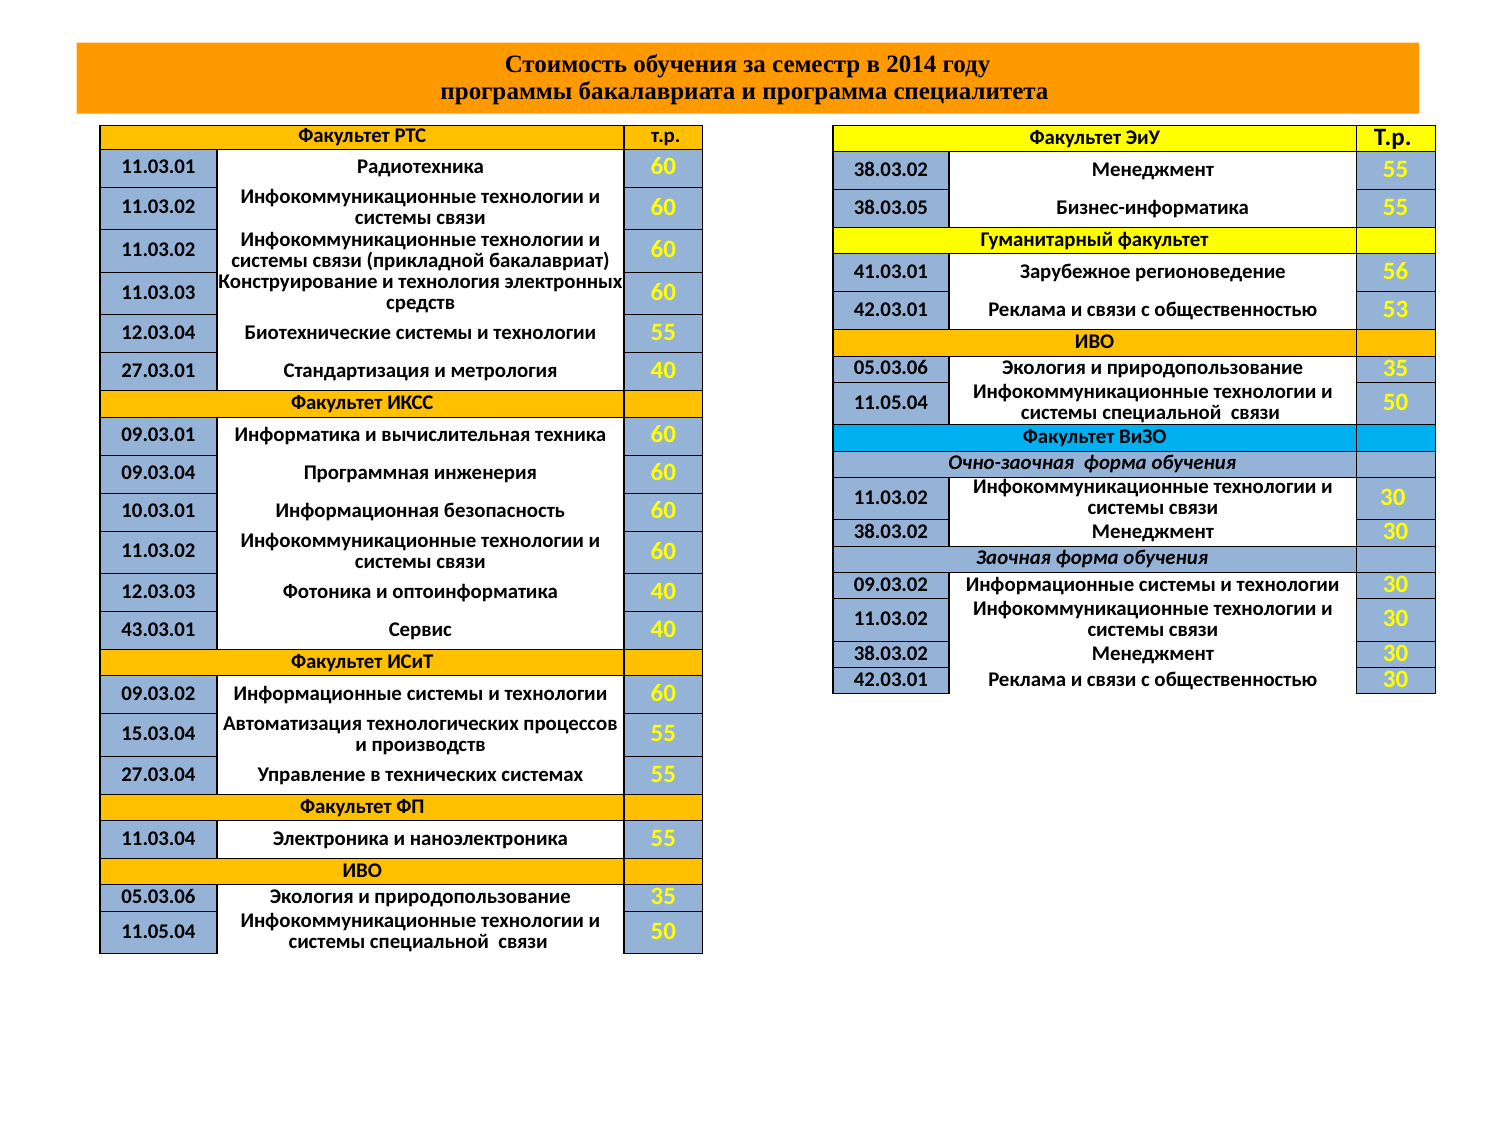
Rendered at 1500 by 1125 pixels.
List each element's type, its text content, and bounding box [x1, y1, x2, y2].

table_cell 09.03.02 [101, 676, 216, 713]
table_cell ИВО [101, 859, 623, 884]
table_cell 60 [625, 230, 702, 272]
table_cell Менеджмент [950, 641, 1356, 667]
table_cell 55 [1357, 152, 1435, 189]
table_cell 55 [625, 821, 702, 858]
table_cell [625, 859, 702, 884]
table_cell 30 [1357, 478, 1435, 519]
table_cell 27.03.01 [101, 353, 216, 390]
table_cell 05.03.06 [101, 885, 216, 911]
table_cell 09.03.04 [101, 456, 216, 493]
table_cell 60 [625, 456, 702, 493]
table_cell 09.03.02 [834, 573, 948, 598]
table_cell 35 [1357, 357, 1435, 382]
table_cell 11.03.02 [101, 532, 216, 573]
table_cell 55 [625, 714, 702, 756]
table_cell 30 [1357, 573, 1435, 598]
table_cell Факультет ФП [101, 795, 623, 820]
table_cell Программная инженерия [218, 455, 623, 493]
table_cell Управление в технических системах [218, 756, 623, 794]
table_cell 55 [625, 757, 702, 794]
table_cell 10.03.01 [101, 494, 216, 531]
table_cell ИВО [834, 330, 1356, 356]
table_cell Экология и природопользование [218, 885, 623, 911]
table_cell Заочная форма обучения [834, 547, 1356, 572]
table_cell Электроника и наноэлектроника [218, 821, 623, 858]
table_cell 11.03.01 [101, 150, 216, 187]
table_cell Экология и природопользование [950, 357, 1356, 382]
table_cell Реклама и связи с общественностью [950, 667, 1356, 694]
table_cell 11.05.04 [834, 383, 948, 424]
table_cell 11.03.02 [834, 599, 948, 641]
table_cell 40 [625, 353, 702, 390]
table_cell Менеджмент [950, 152, 1356, 190]
table_cell 27.03.04 [101, 757, 216, 794]
table_cell Зарубежное регионоведение [950, 254, 1356, 292]
table_cell [625, 795, 702, 820]
table_cell 55 [625, 315, 702, 352]
table_cell Фотоника и оптоинформатика [218, 574, 623, 612]
table_header Т.р. [1357, 126, 1435, 151]
table_cell Автоматизация технологических процессов и производств [218, 714, 623, 756]
table_cell 30 [1357, 599, 1435, 641]
table_cell 12.03.04 [101, 315, 216, 352]
table_cell 41.03.01 [834, 254, 948, 291]
table_header Факультет ЭиУ [834, 126, 1356, 151]
table_cell 38.03.02 [834, 152, 948, 189]
table_cell 60 [625, 188, 702, 229]
table_cell 15.03.04 [101, 714, 216, 756]
table_cell Факультет ВиЗО [834, 425, 1356, 451]
table_cell 60 [625, 532, 702, 573]
table_cell Стандартизация и метрология [218, 353, 623, 390]
table_cell Информационные системы и технологии [950, 573, 1356, 599]
table_cell 40 [625, 574, 702, 611]
table_cell Информационная безопасность [218, 493, 623, 531]
table_cell 42.03.01 [834, 292, 948, 329]
text_box Стоимость обучения за семестр в 2014 году программы бакалавриата и программа специалитета [76, 42, 1420, 114]
table_cell Менеджмент [950, 520, 1356, 546]
table_cell 60 [625, 494, 702, 531]
table_cell [625, 650, 702, 675]
table_cell 30 [1357, 520, 1435, 546]
table_cell Информационные системы и технологии [218, 676, 623, 714]
table_cell 35 [625, 885, 702, 911]
table_cell Инфокоммуникационные технологии и системы связи [218, 531, 623, 574]
table_cell 11.03.02 [834, 478, 948, 519]
table_cell Факультет ИСиТ [101, 650, 623, 675]
table_cell 50 [1357, 383, 1435, 424]
table_cell Сервис [218, 612, 623, 649]
table_cell Инфокоммуникационные технологии и системы связи (прикладной бакалавриат) [218, 230, 623, 272]
table_cell [1357, 547, 1435, 572]
table_cell 11.05.04 [101, 912, 216, 953]
table_cell 40 [625, 612, 702, 649]
table_cell Инфокоммуникационные технологии и системы связи [218, 187, 623, 230]
table_cell 53 [1357, 292, 1435, 329]
table_cell 43.03.01 [101, 612, 216, 649]
table_cell 12.03.03 [101, 574, 216, 611]
table_cell 55 [1357, 190, 1435, 227]
table_cell Информатика и вычислительная техника [218, 418, 623, 455]
table_cell Конструирование и технология электронных средств [218, 272, 623, 315]
table_cell 05.03.06 [834, 357, 948, 382]
table_cell Инфокоммуникационные технологии и системы специальной связи [218, 911, 623, 954]
table_cell 42.03.01 [834, 668, 948, 693]
table_header т.р. [625, 126, 702, 149]
table_cell 11.03.02 [101, 230, 216, 272]
table_cell Гуманитарный факультет [834, 228, 1356, 253]
table_cell 30 [1357, 642, 1435, 667]
table_cell 11.03.03 [101, 273, 216, 314]
table_cell 60 [625, 273, 702, 314]
table_cell Реклама и связи с общественностью [950, 292, 1356, 329]
table_cell 60 [625, 418, 702, 455]
table_cell [1357, 452, 1435, 477]
table_cell 56 [1357, 254, 1435, 291]
table_cell Бизнес-информатика [950, 190, 1356, 227]
table_cell 11.03.04 [101, 821, 216, 858]
table_cell 30 [1357, 668, 1435, 693]
table_cell [1357, 425, 1435, 451]
table_cell 38.03.05 [834, 190, 948, 227]
table_cell Факультет ИКСС [101, 391, 623, 417]
table_cell [625, 391, 702, 417]
table_cell 60 [625, 150, 702, 187]
table_cell Инфокоммуникационные технологии и системы специальной связи [950, 382, 1356, 424]
table_cell 11.03.02 [101, 188, 216, 229]
table_cell Очно-заочная форма обучения [834, 452, 1356, 477]
table_cell Инфокоммуникационные технологии и системы связи [950, 599, 1356, 641]
table_cell [1357, 330, 1435, 356]
table_cell 60 [625, 676, 702, 713]
table_cell Инфокоммуникационные технологии и системы связи [950, 478, 1356, 520]
table_cell 38.03.02 [834, 642, 948, 667]
table_cell Радиотехника [218, 150, 623, 187]
table_cell 38.03.02 [834, 520, 948, 546]
table_cell [1357, 228, 1435, 253]
table_cell 09.03.01 [101, 418, 216, 455]
table_cell 50 [625, 912, 702, 953]
table_cell Биотехнические системы и технологии [218, 315, 623, 353]
table_header Факультет РТС [101, 126, 623, 149]
